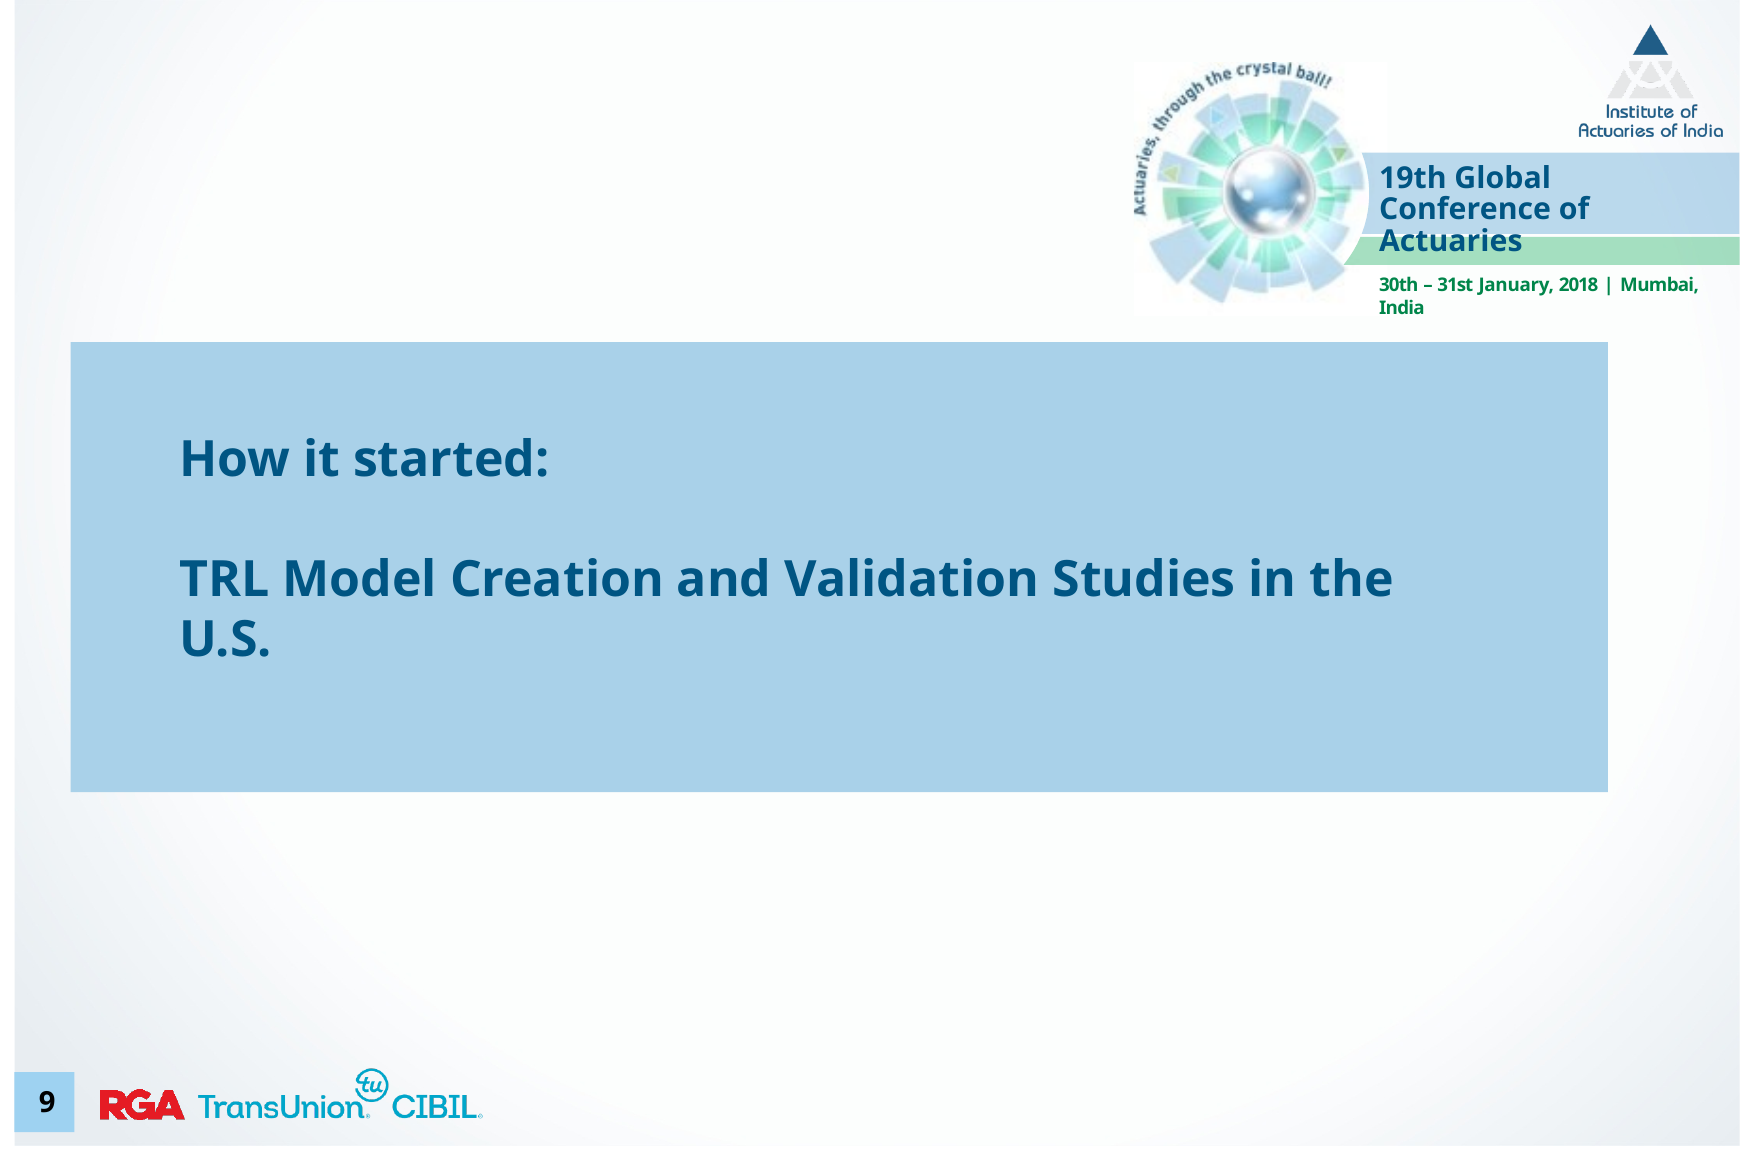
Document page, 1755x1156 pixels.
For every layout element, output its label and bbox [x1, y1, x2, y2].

text_box [1133, 24, 1740, 316]
picture [14, 0, 1740, 1146]
